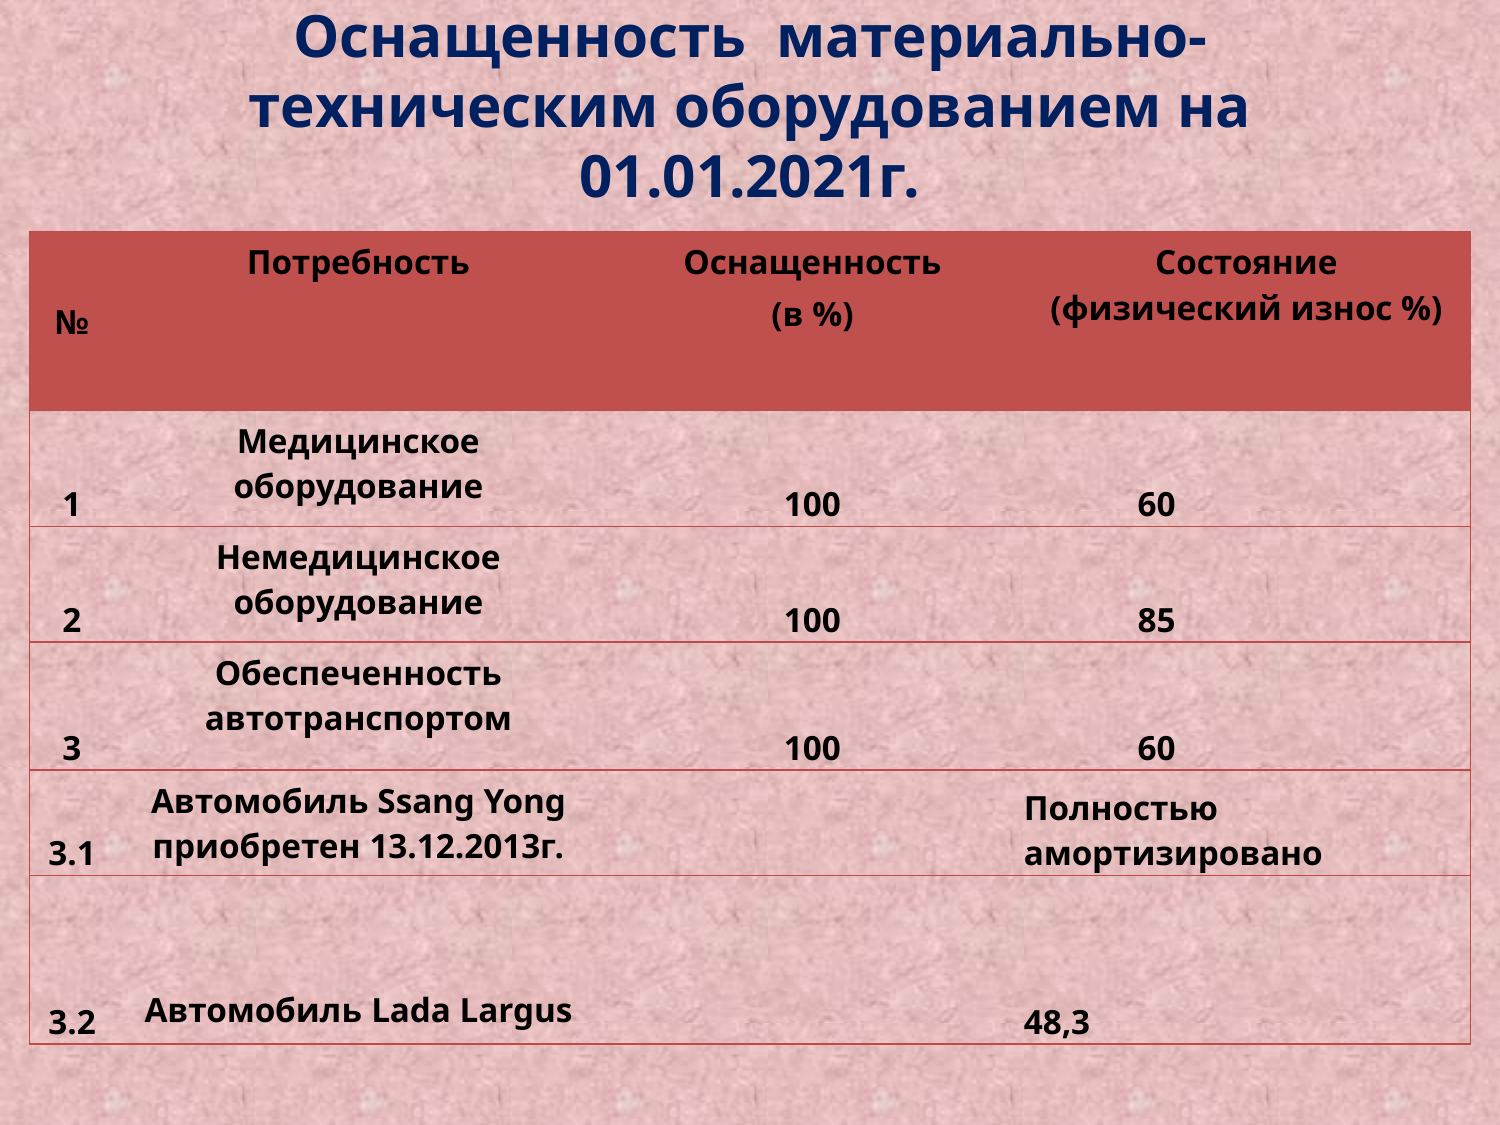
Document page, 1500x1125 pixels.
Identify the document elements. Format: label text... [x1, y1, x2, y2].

table_cell 48,3 [1022, 876, 1470, 1043]
table_header Состояние (физический износ %) [1022, 232, 1470, 410]
picture [0, 0, 1500, 1125]
table_cell [603, 876, 1022, 1043]
table_cell 85 [1022, 527, 1470, 641]
table_cell Немедицинское оборудование [115, 527, 603, 641]
table_cell [603, 771, 1022, 875]
table_header № [30, 232, 115, 410]
table_header Оснащенность (в %) [603, 232, 1022, 410]
title Оснащенность материально-техническим оборудованием на 01.01.2021г. [75, 45, 1425, 231]
table_header Потребность [115, 232, 603, 410]
table_cell 1 [30, 411, 115, 526]
table_cell 60 [1022, 643, 1470, 769]
table_cell Полностью амортизировано [1022, 771, 1470, 875]
table_cell 100 [603, 411, 1022, 526]
table_cell 3 [30, 643, 115, 769]
table_cell Автомобиль Ssang Yong приобретен 13.12.2013г. [115, 771, 603, 875]
table_cell 100 [603, 643, 1022, 769]
table_cell 60 [1022, 411, 1470, 526]
table_cell Медицинское оборудование [115, 411, 603, 526]
table_cell 3.2 [30, 876, 115, 1043]
table_cell 2 [30, 527, 115, 641]
table_cell 3.1 [30, 771, 115, 875]
table_cell Автомобиль Lada Largus [115, 876, 603, 1043]
table_cell 100 [603, 527, 1022, 641]
table_cell Обеспеченность автотранспортом [115, 643, 603, 769]
